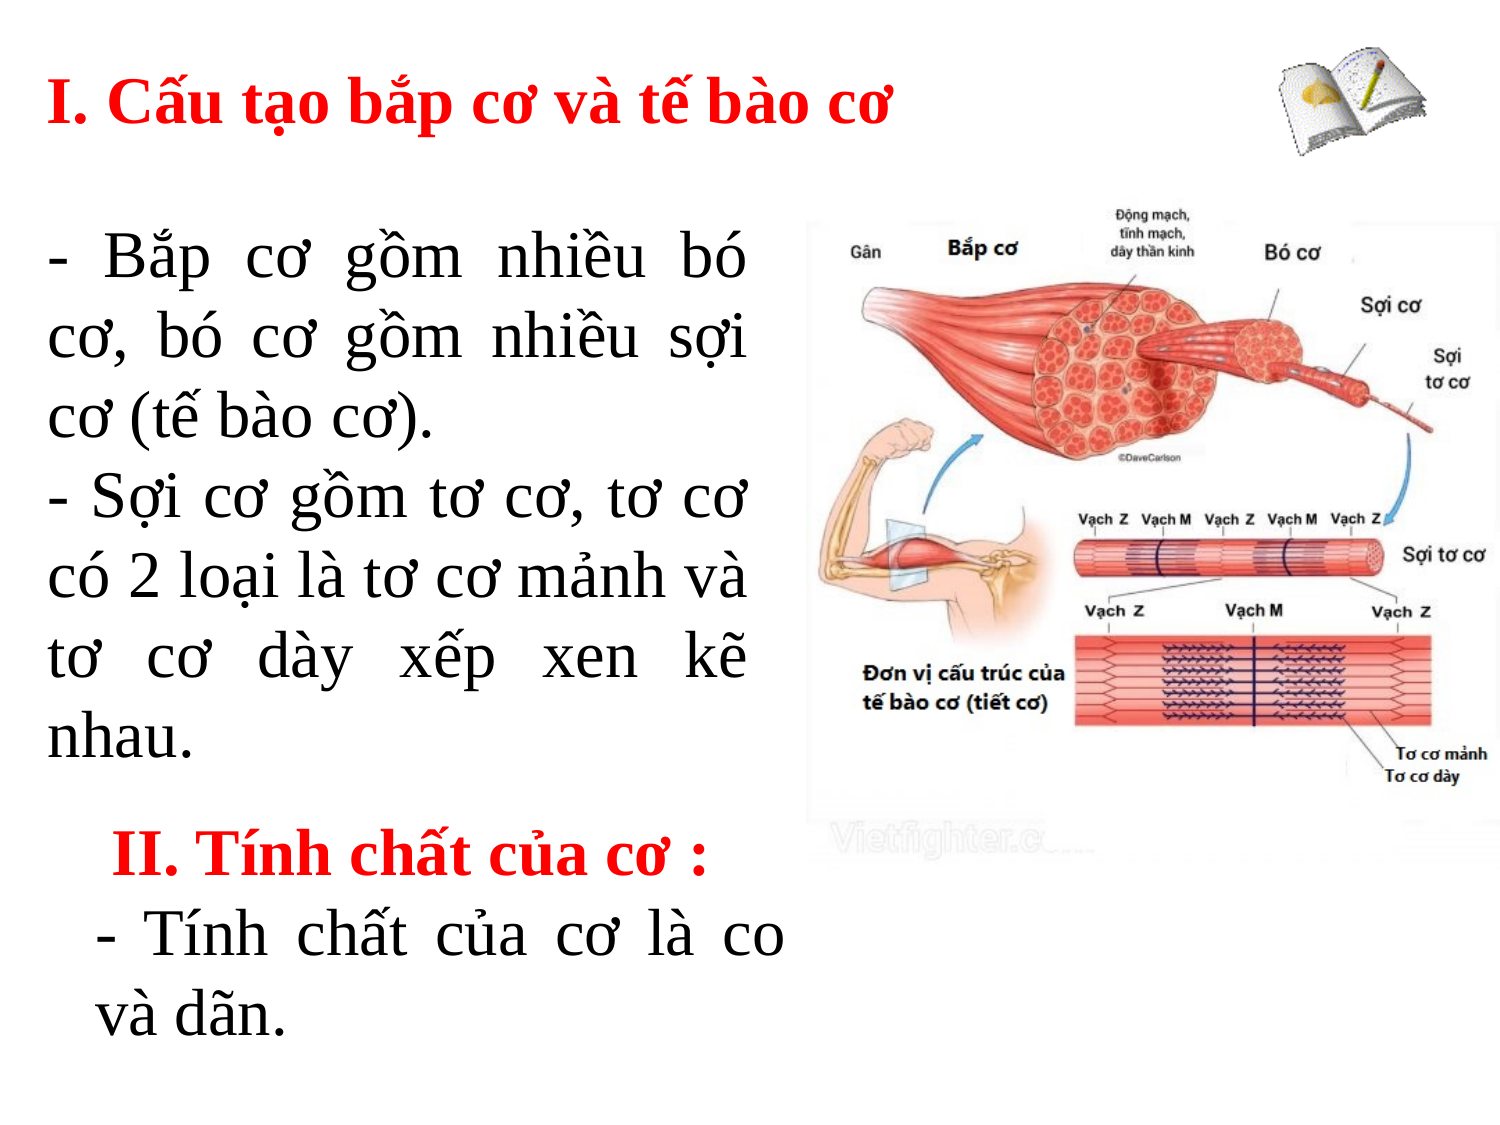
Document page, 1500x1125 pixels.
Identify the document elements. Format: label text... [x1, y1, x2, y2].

text_box II. Tính chất của cơ : - Tính chất của cơ là co và dãn. [75, 801, 807, 1057]
text_box - Bắp cơ gồm nhiều bó cơ, bó cơ gồm nhiều sợi cơ (tế bào cơ). - Sợi cơ gồm tơ cơ, tơ cơ có 2 loại là tơ cơ mảnh và tơ cơ dày xếp xen kẽ nhau. [32, 203, 765, 778]
picture [806, 176, 1500, 871]
text_box I. Cấu tạo bắp cơ và tế bào cơ [35, 51, 908, 143]
picture [1272, 34, 1438, 161]
